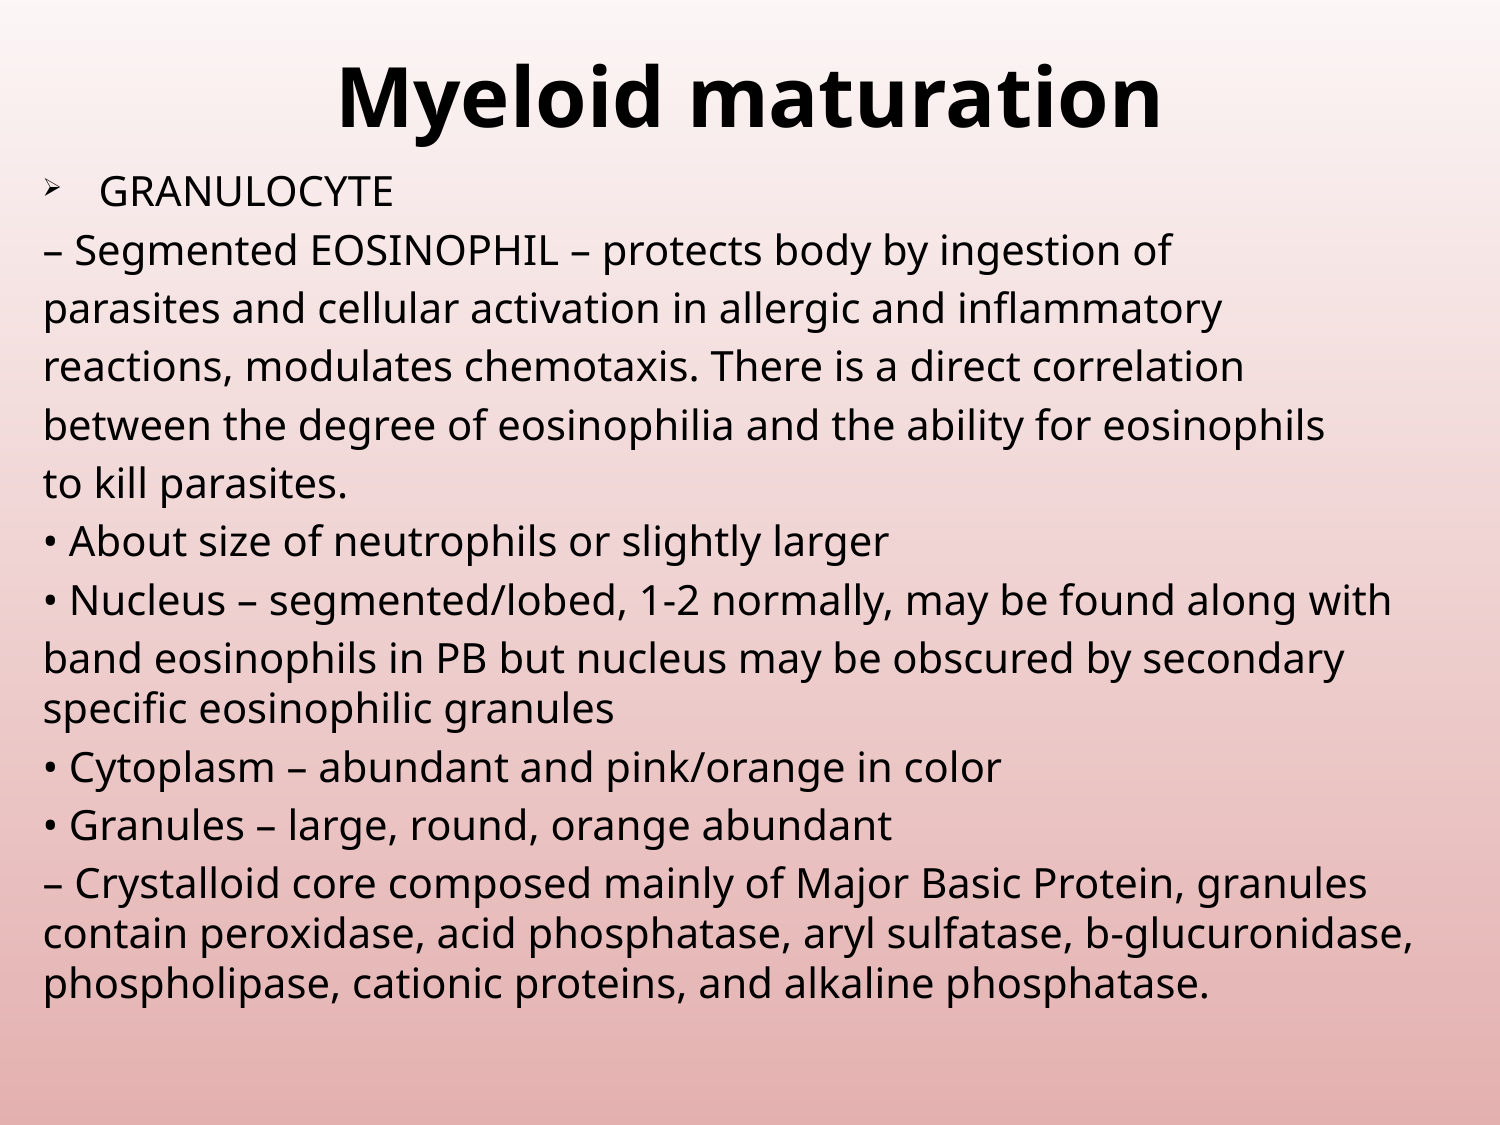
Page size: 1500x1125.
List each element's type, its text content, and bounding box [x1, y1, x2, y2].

list GRANULOCYTE – Segmented EOSINOPHIL – protects body by ingestion of parasites and cellular activation in allergic and inflammatory reactions, modulates chemotaxis. There is a direct correlation between the degree of eosinophilia and the ability for eosinophils to kill parasites. • About size of neutrophils or slightly larger • Nucleus – segmented/lobed, 1-2 normally, may be found along with band eosinophils in PB but nucleus may be obscured by secondary specific eosinophilic granules • Cytoplasm – abundant and pink/orange in color • Granules – large, round, orange abundant – Crystalloid core composed mainly of Major Basic Protein, granules contain peroxidase, acid phosphatase, aryl sulfatase, b-glucuronidase, phospholipase, cationic proteins, and alkaline phosphatase. [27, 157, 1473, 1023]
title Myeloid maturation [75, 0, 1425, 157]
